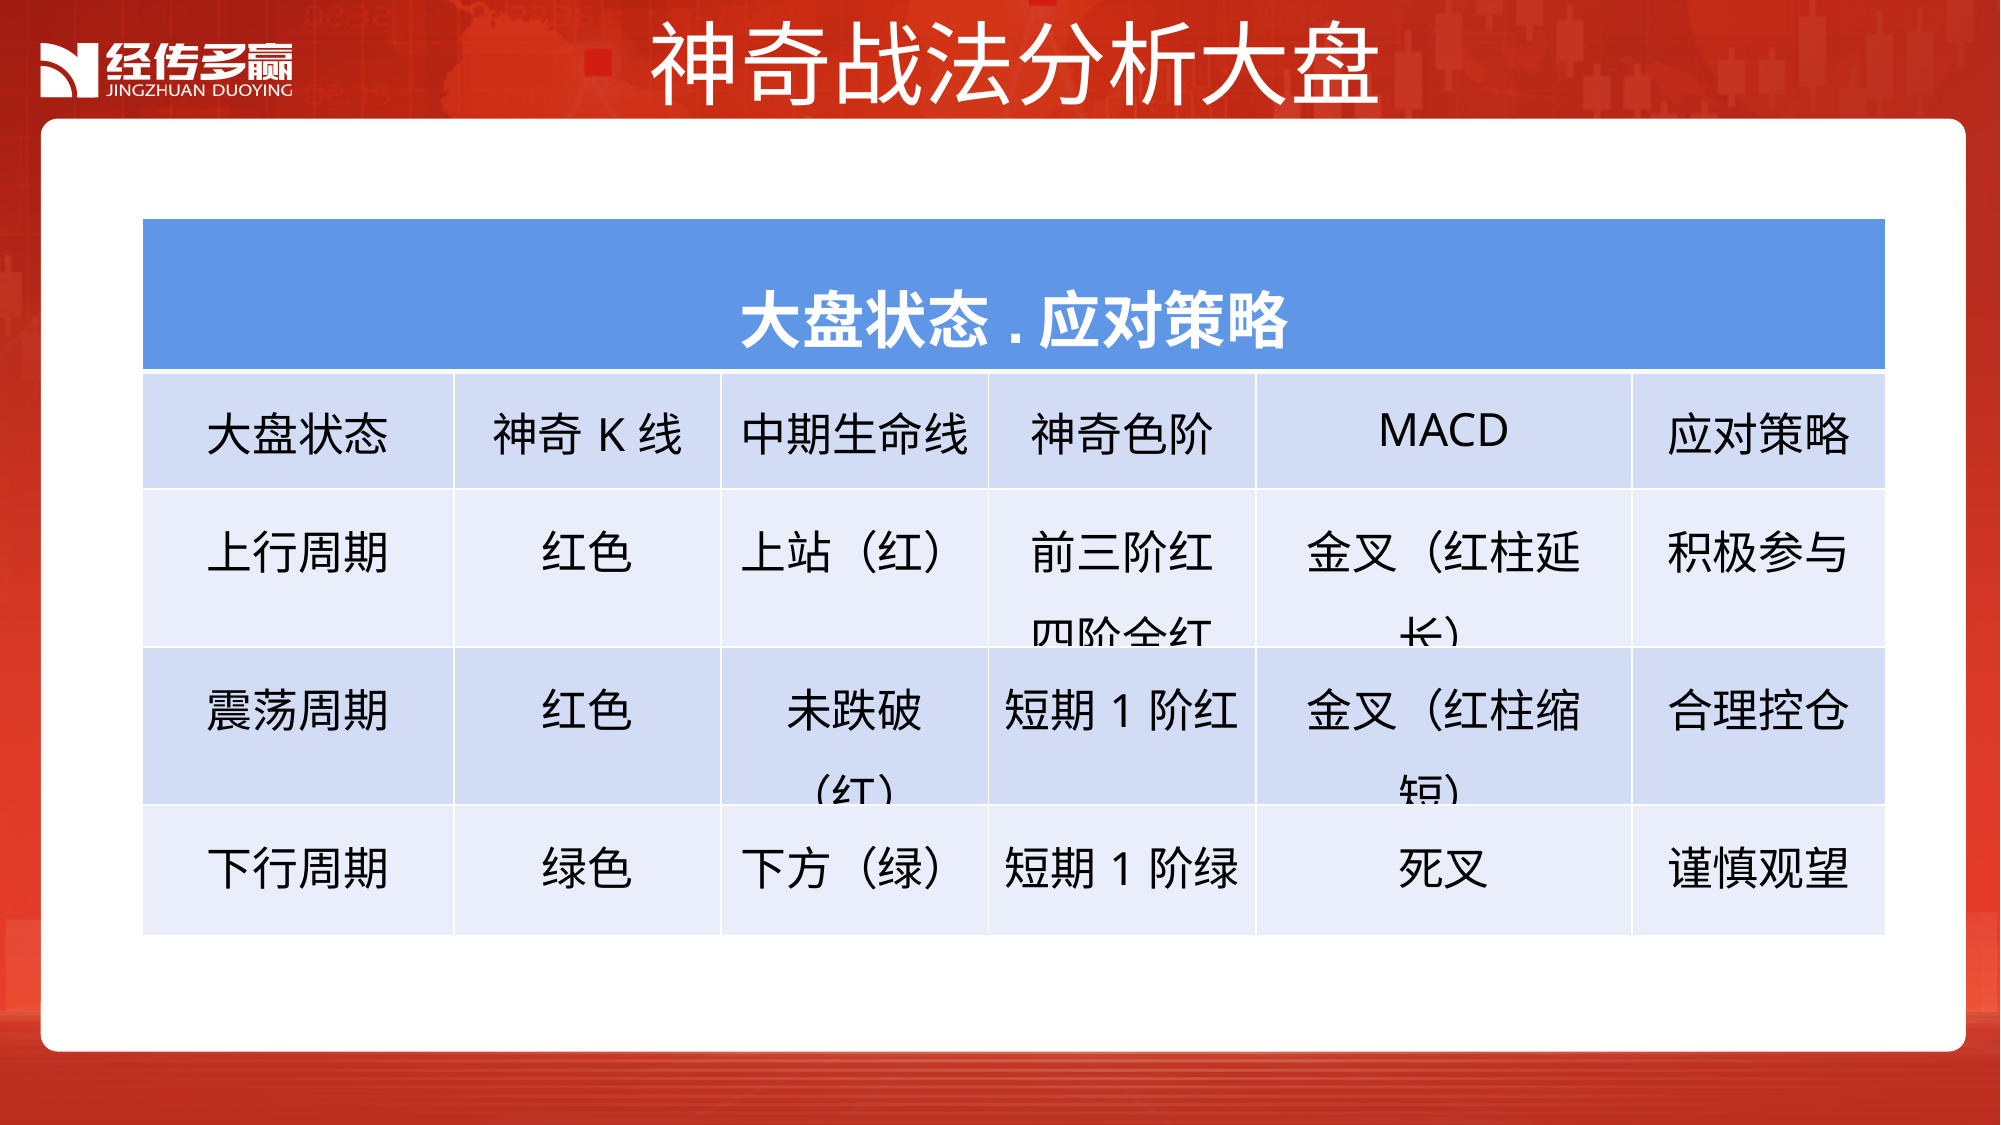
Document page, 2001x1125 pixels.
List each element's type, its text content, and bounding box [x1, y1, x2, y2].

table_cell 红色 [455, 490, 720, 646]
table_cell 上站（红） [722, 490, 988, 646]
table_cell 下行周期 [143, 806, 453, 935]
table_cell 死叉 [1257, 806, 1631, 935]
table_cell 金叉（红柱延长） [1257, 490, 1631, 646]
table_cell MACD [1257, 374, 1631, 488]
table_cell 应对策略 [1633, 374, 1885, 488]
table_cell 谨慎观望 [1633, 806, 1885, 935]
table_cell 上行周期 [143, 490, 453, 646]
table_cell 未跌破（红） [722, 648, 988, 804]
table_cell 积极参与 [1633, 490, 1885, 646]
table_cell 短期1阶绿 [989, 806, 1255, 935]
picture [0, 0, 2000, 1125]
table_cell 短期1阶红 [989, 648, 1255, 804]
table_cell 绿色 [455, 806, 720, 935]
table_cell 大盘状态 [143, 374, 453, 488]
table_cell 震荡周期 [143, 648, 453, 804]
table_cell 中期生命线 [722, 374, 988, 488]
text_box 神奇战法分析大盘 [487, 0, 1544, 125]
table_cell 前三阶红 四阶全红 [989, 490, 1255, 646]
table_cell 神奇K线 [455, 374, 720, 488]
table_cell 合理控仓 [1633, 648, 1885, 804]
table_cell 红色 [455, 648, 720, 804]
table_cell 下方（绿） [722, 806, 988, 935]
table_header 大盘状态.应对策略 [143, 219, 1885, 369]
table_cell 金叉（红柱缩短） [1257, 648, 1631, 804]
table_cell 神奇色阶 [989, 374, 1255, 488]
